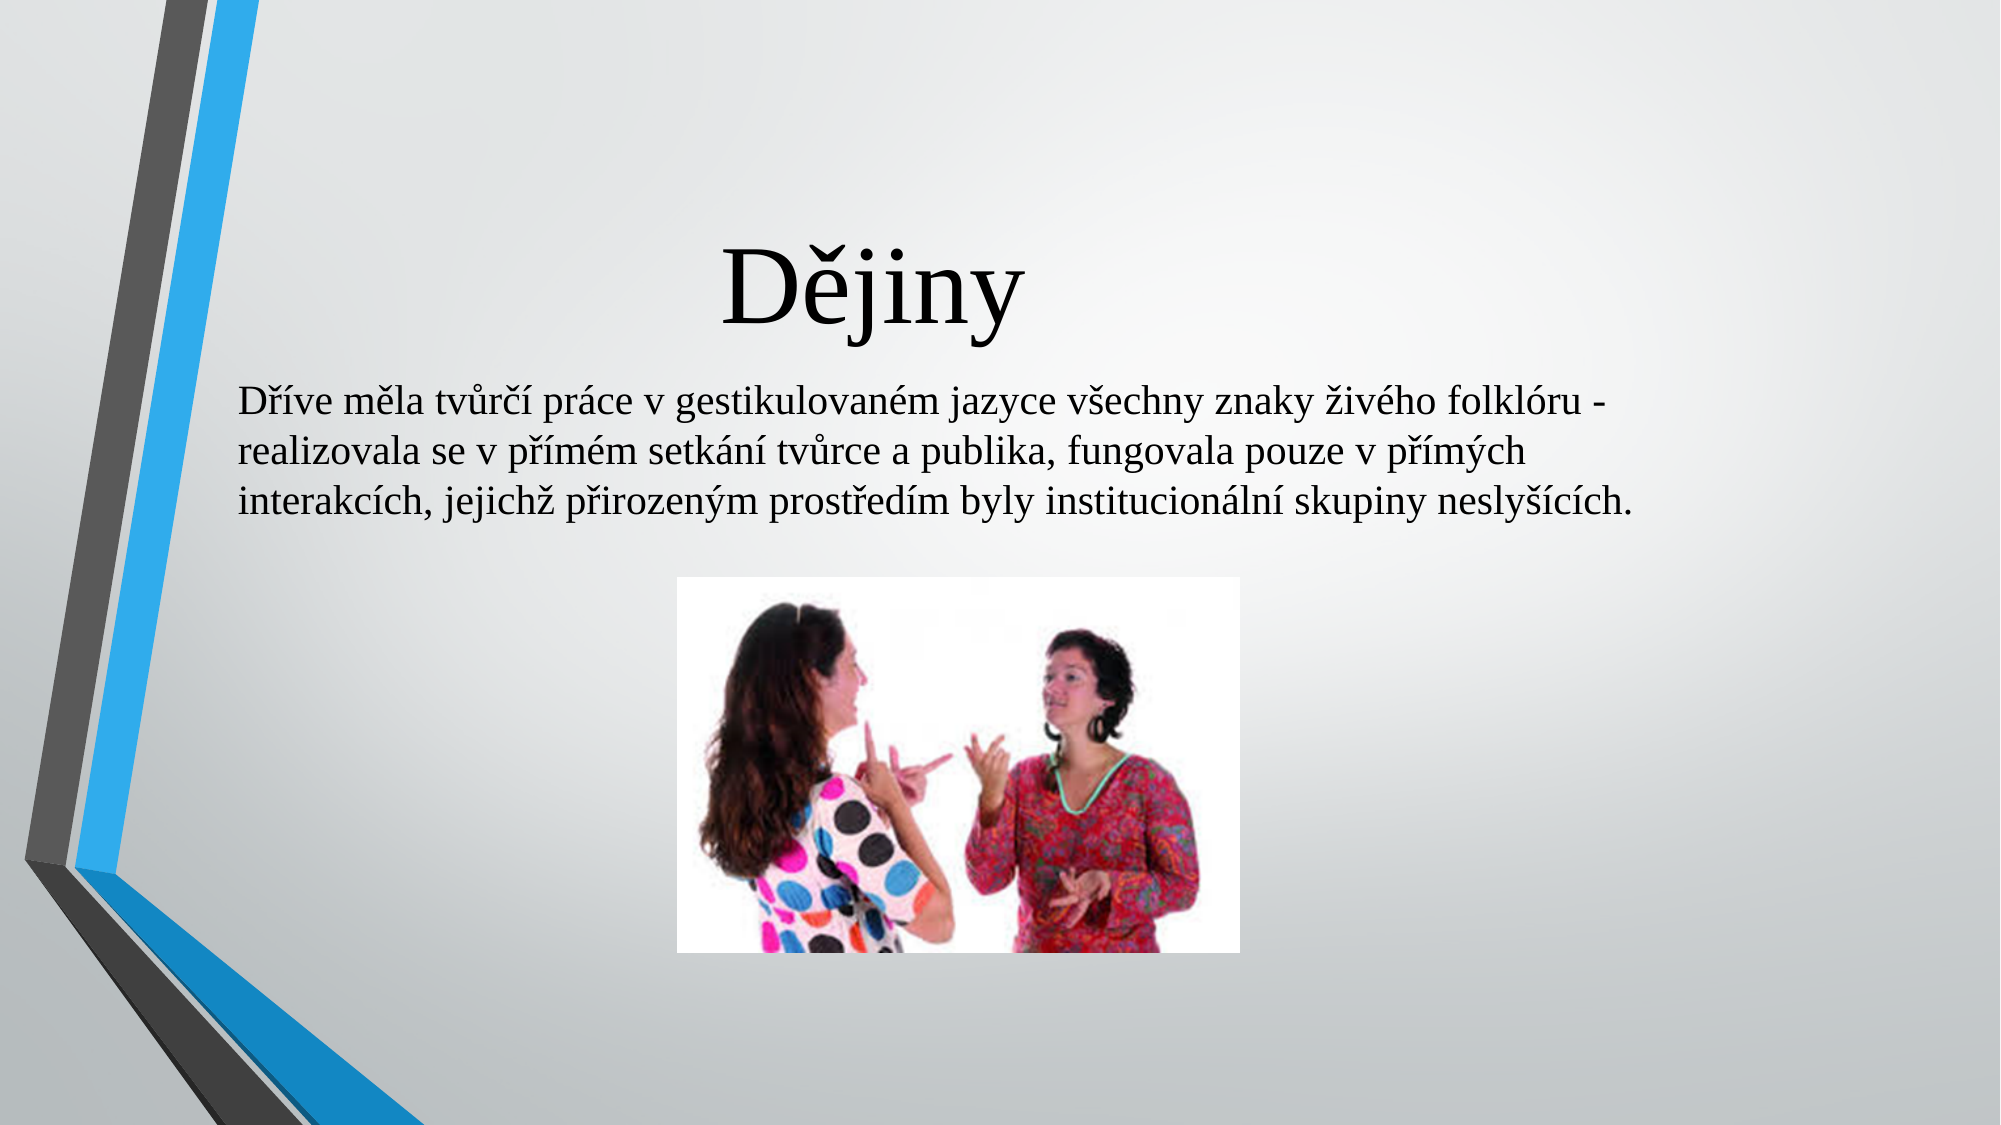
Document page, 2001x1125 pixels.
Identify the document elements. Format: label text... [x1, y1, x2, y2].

picture [676, 577, 1240, 953]
title Dějiny [210, 172, 1536, 385]
list Dříve měla tvůrčí práce v gestikulovaném jazyce všechny znaky živého folklóru - realizovala se v přímém setkání tvůrce a publika, fungovala pouze v přímých interakcích, jejichž přirozeným prostředím byly institucionální skupiny neslyšících. [222, 365, 1747, 548]
